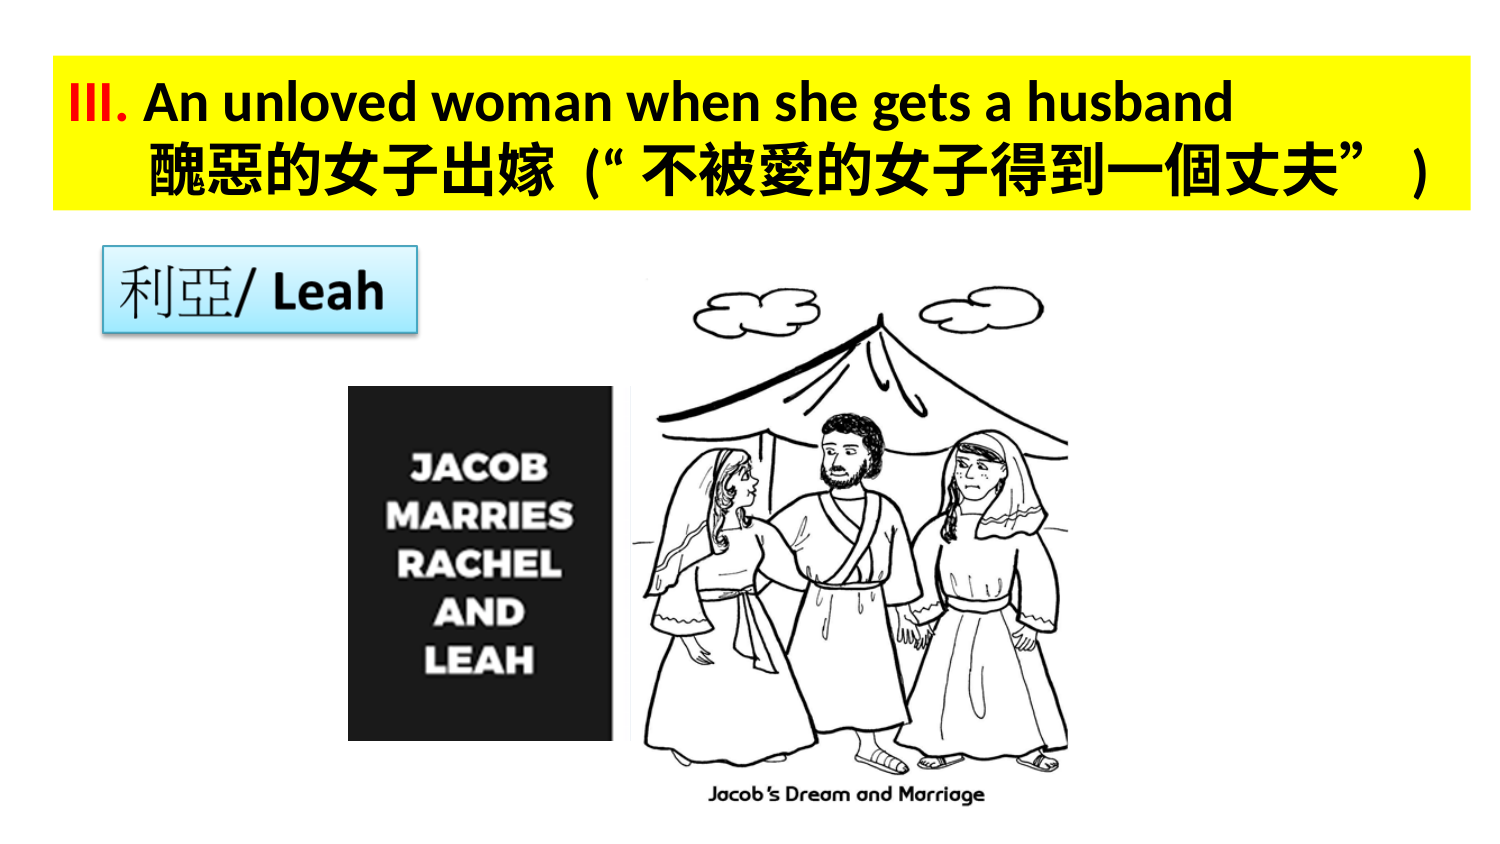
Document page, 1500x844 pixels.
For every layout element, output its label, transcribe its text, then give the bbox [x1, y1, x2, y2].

picture [76, 232, 428, 372]
text_box III. An unloved woman when she gets a husband 醜惡的女子出嫁 (“不被愛的女子得到一個丈夫”) [53, 55, 1471, 211]
picture [348, 277, 1070, 810]
